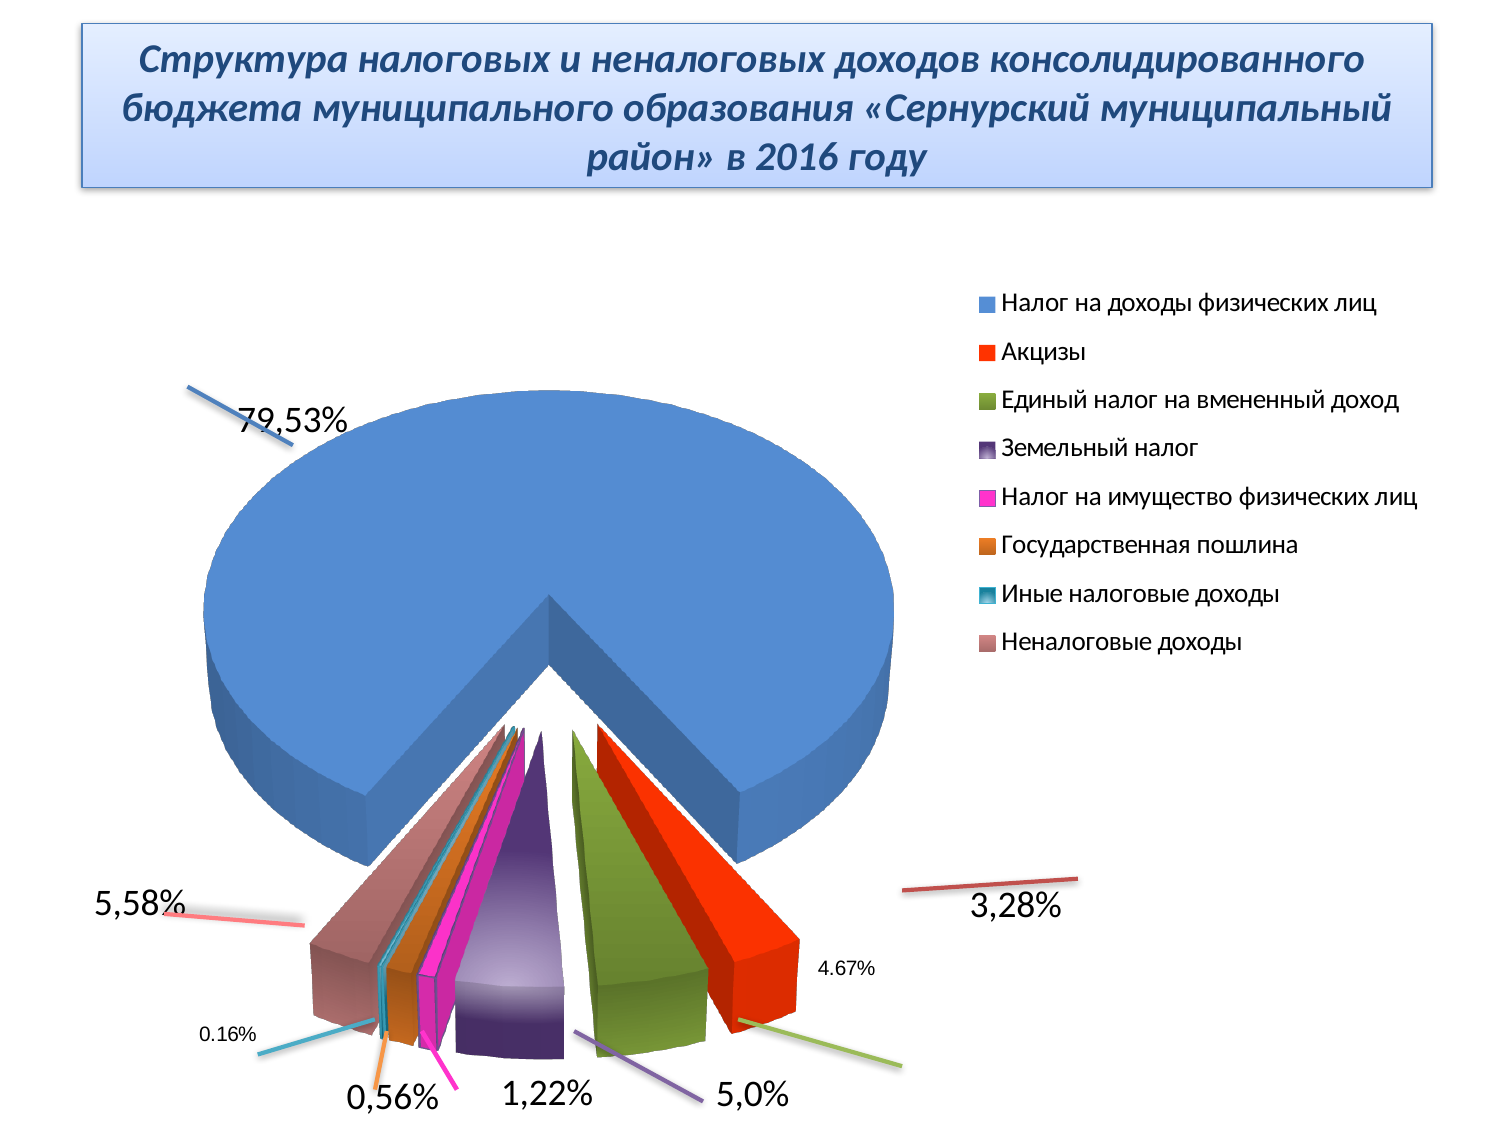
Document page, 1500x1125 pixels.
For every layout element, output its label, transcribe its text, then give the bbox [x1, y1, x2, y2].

title Структура налоговых и неналоговых доходов консолидированного бюджета муниципального образования «Сернурский муниципальный район» в 2016 году [81, 23, 1433, 188]
chart [0, 269, 1454, 1125]
